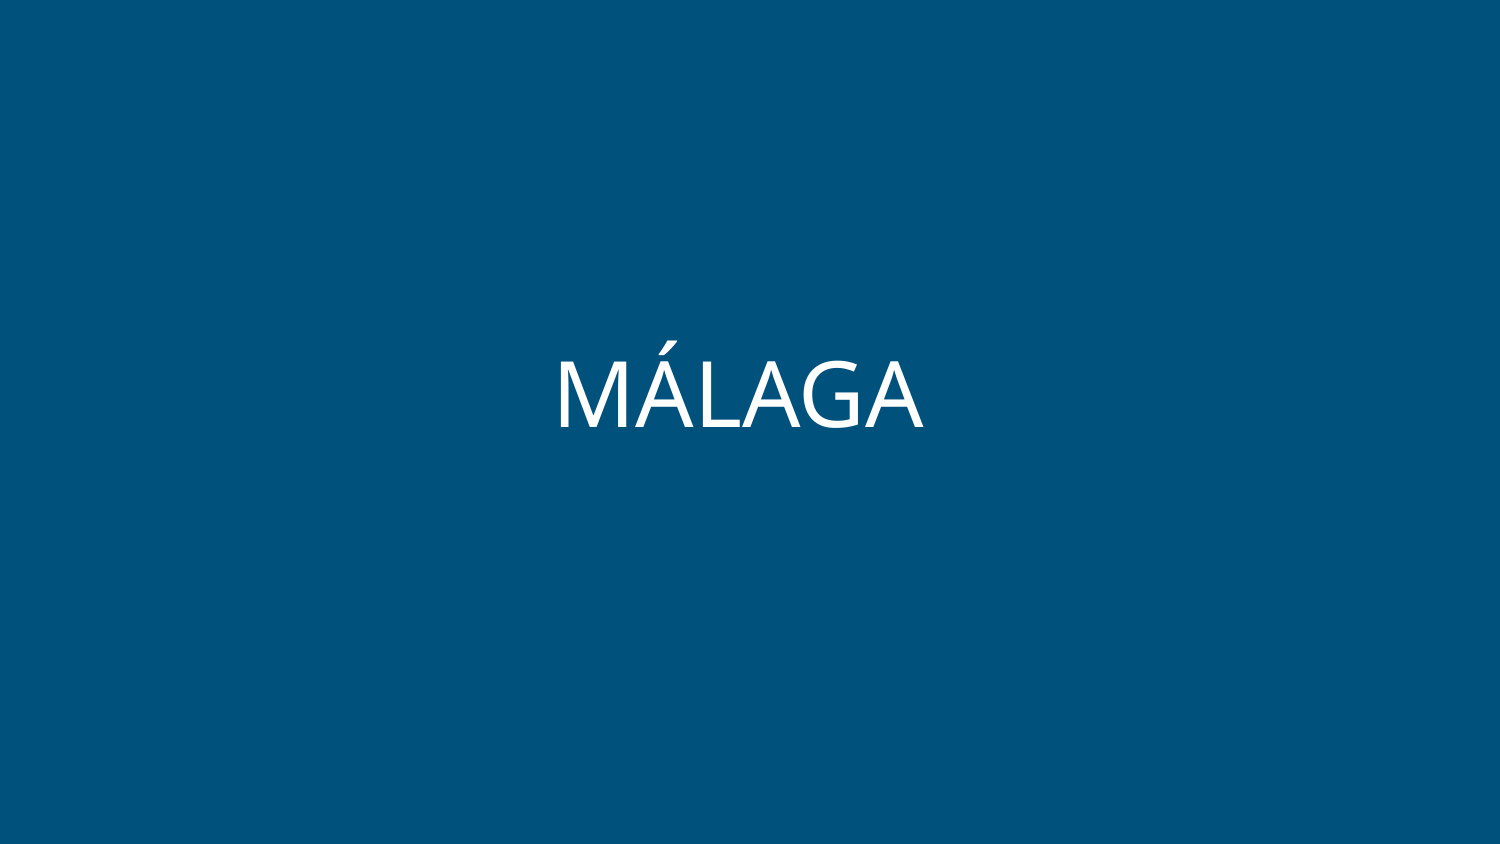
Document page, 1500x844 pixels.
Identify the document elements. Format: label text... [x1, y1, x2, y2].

title MÁLAGA [537, 334, 999, 447]
